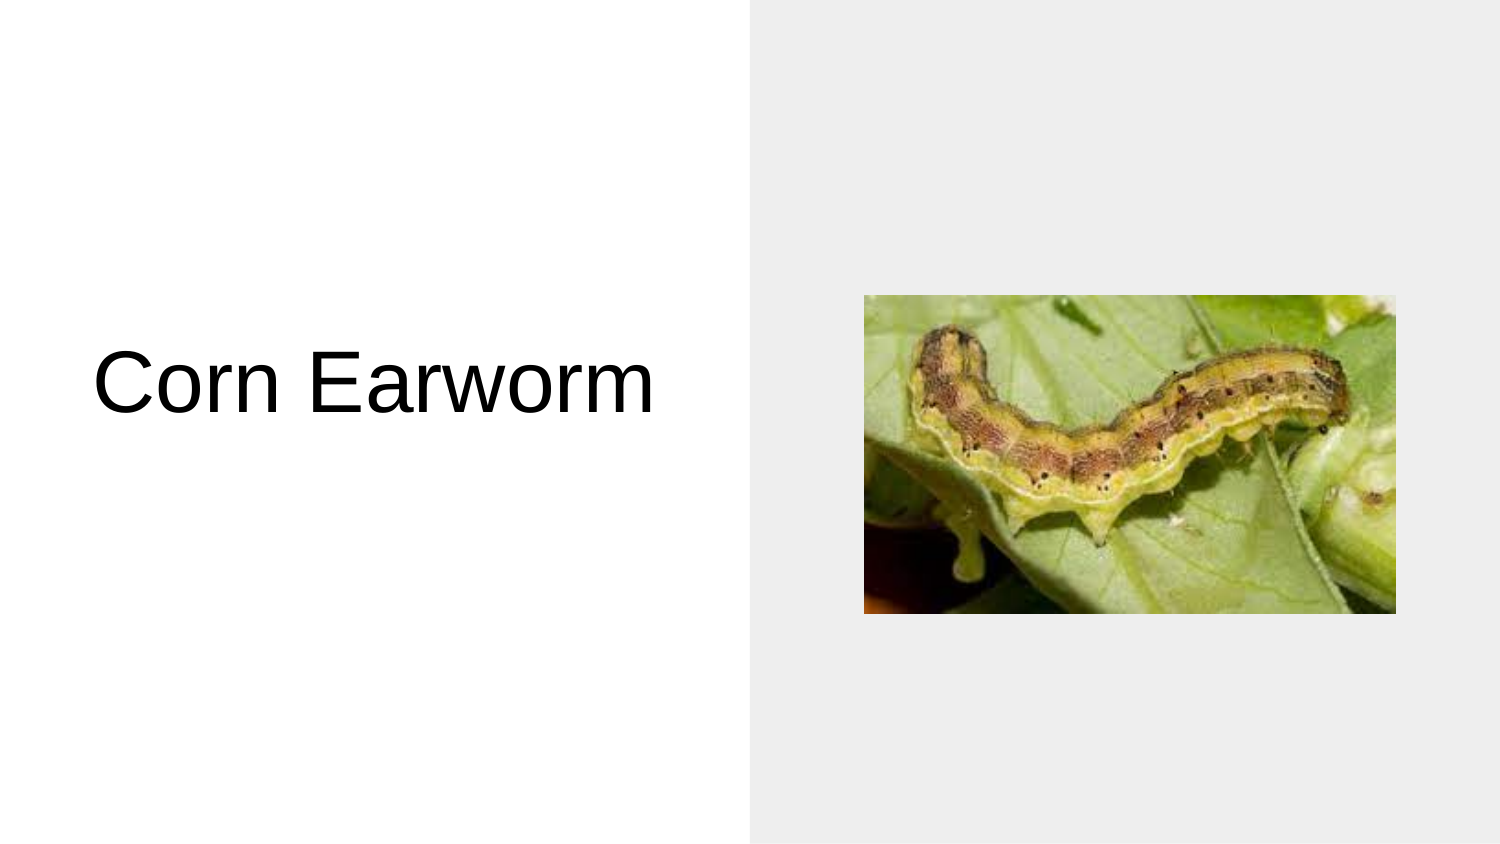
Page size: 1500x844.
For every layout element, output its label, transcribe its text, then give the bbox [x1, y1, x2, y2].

title Corn Earworm [43, 202, 708, 446]
picture [864, 295, 1396, 615]
